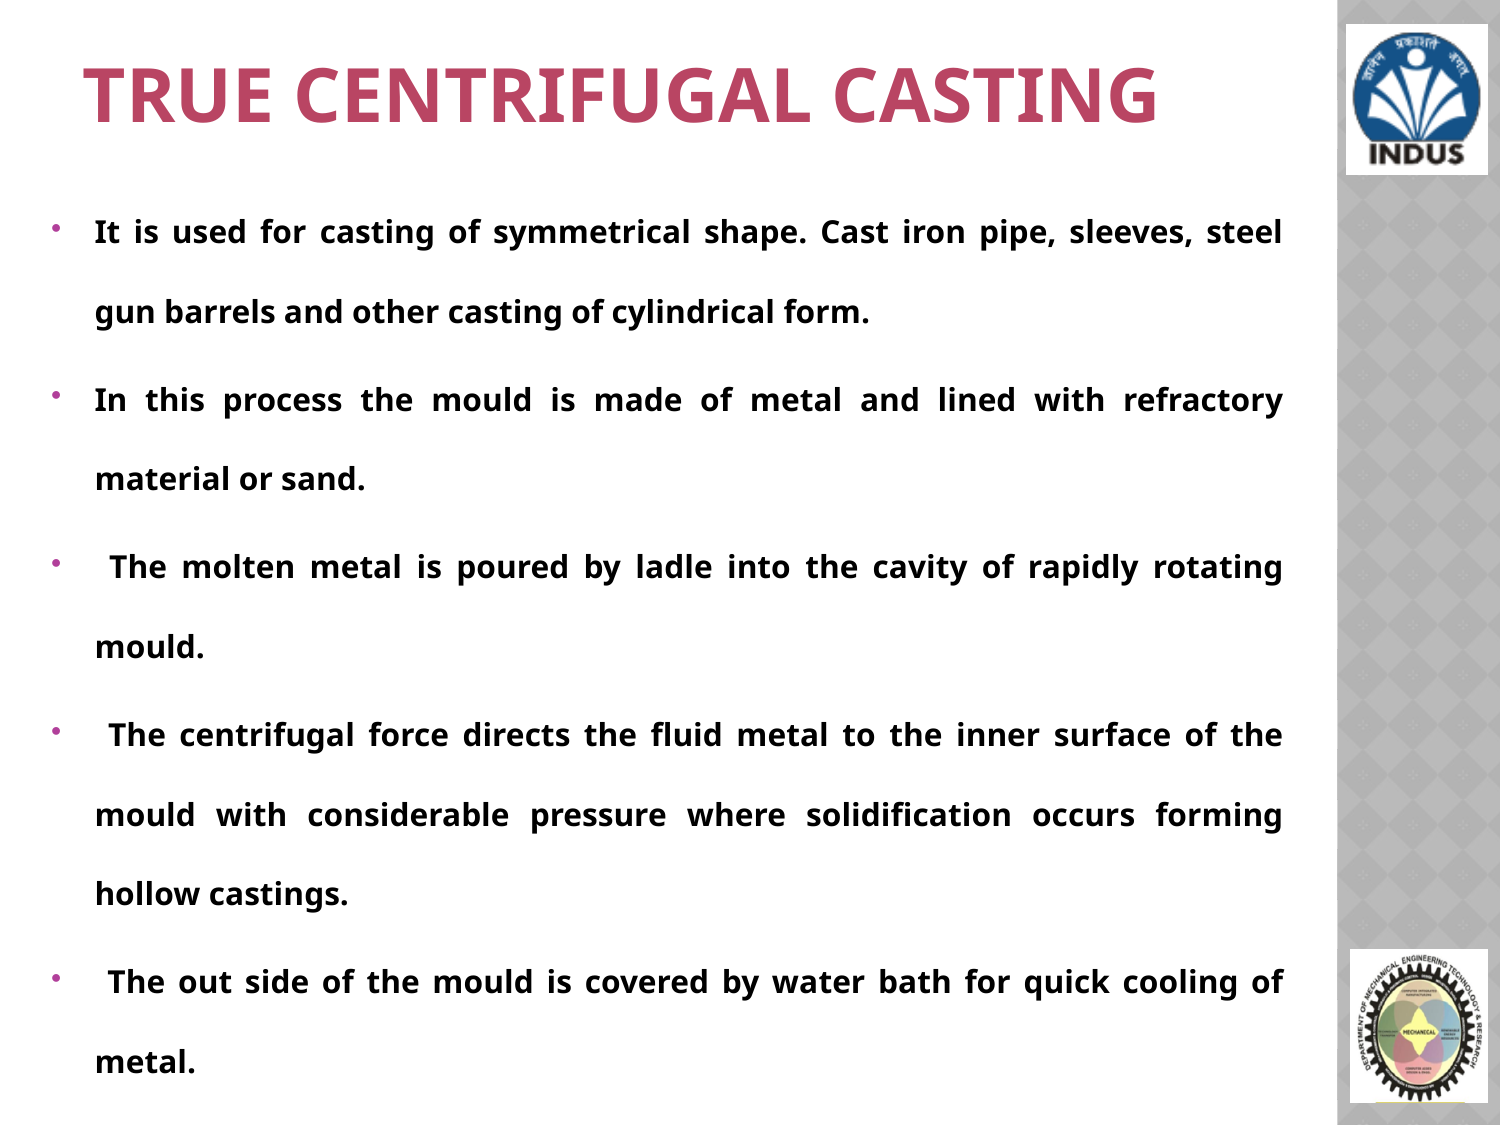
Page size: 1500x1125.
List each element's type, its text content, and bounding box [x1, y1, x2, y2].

list It is used for casting of symmetrical shape. Cast iron pipe, sleeves, steel gun barrels and other casting of cylindrical form. In this process the mould is made of metal and lined with refractory material or sand. The molten metal is poured by ladle into the cavity of rapidly rotating mould. The centrifugal force directs the fluid metal to the inner surface of the mould with considerable pressure where solidification occurs forming hollow castings. The out side of the mould is covered by water bath for quick cooling of metal. [37, 162, 1300, 1088]
picture [1346, 24, 1488, 176]
picture [1349, 949, 1488, 1104]
title True centrifugal casting [75, 39, 1263, 138]
